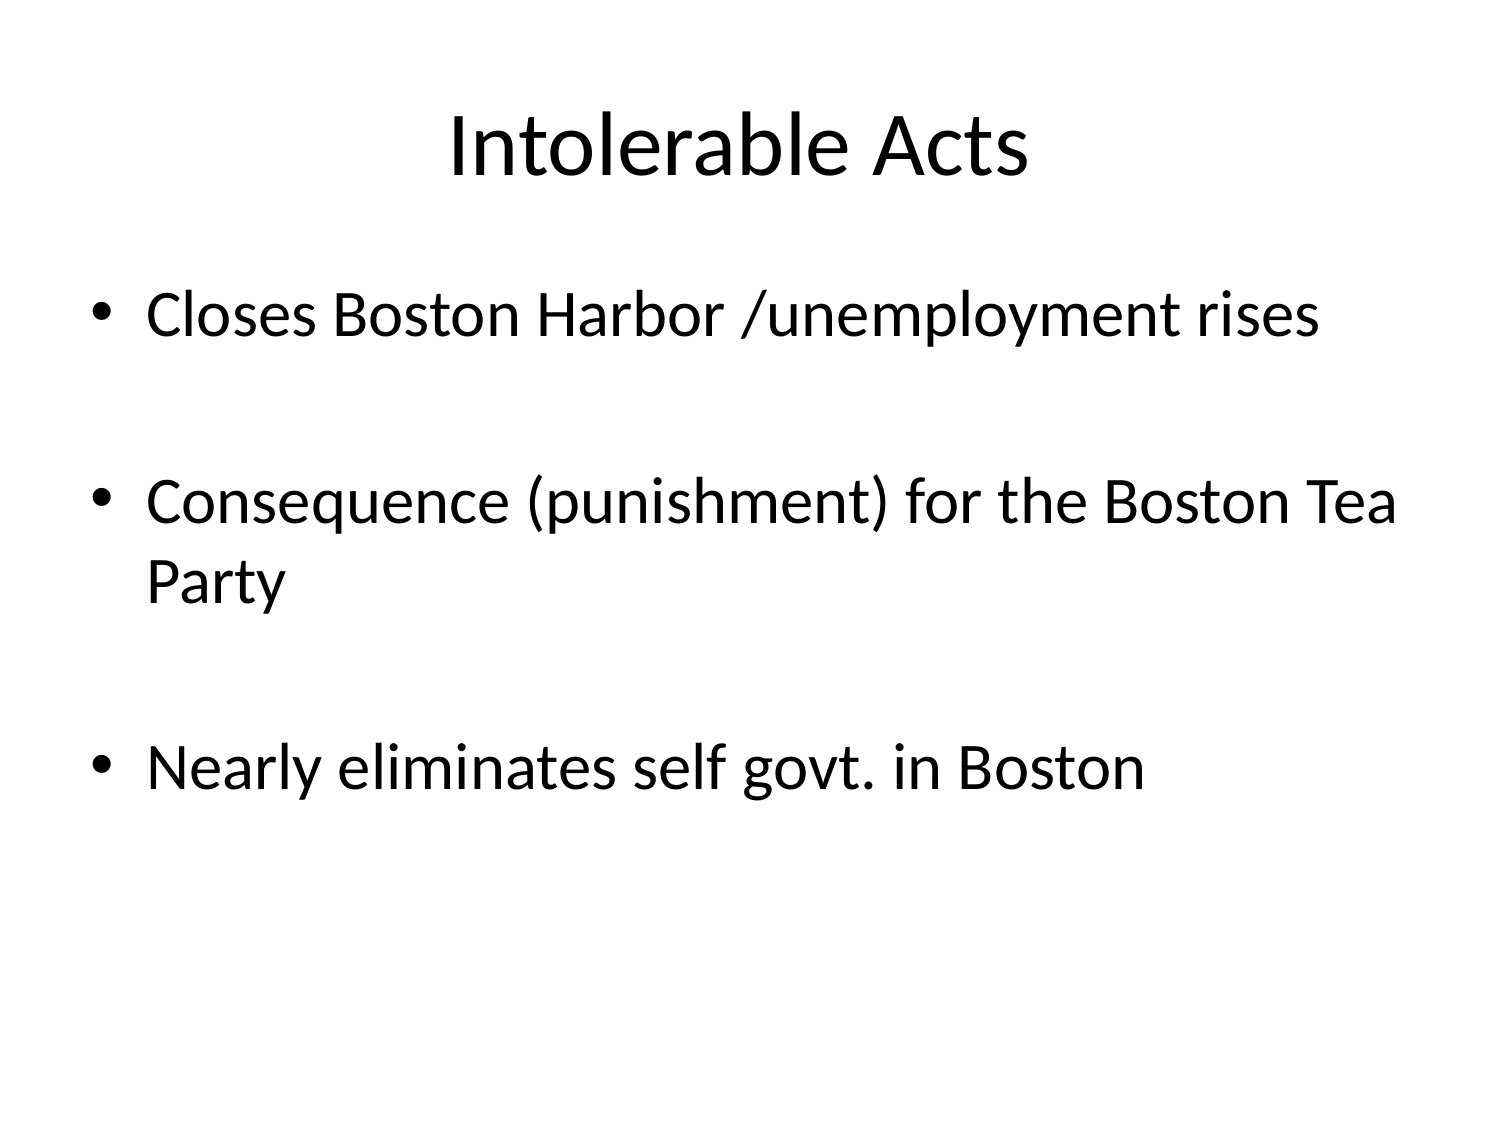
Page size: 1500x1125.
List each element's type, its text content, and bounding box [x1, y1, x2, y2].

title Intolerable Acts [75, 45, 1425, 233]
list Closes Boston Harbor /unemployment rises Consequence (punishment) for the Boston Tea Party Nearly eliminates self govt. in Boston [75, 262, 1425, 1005]
